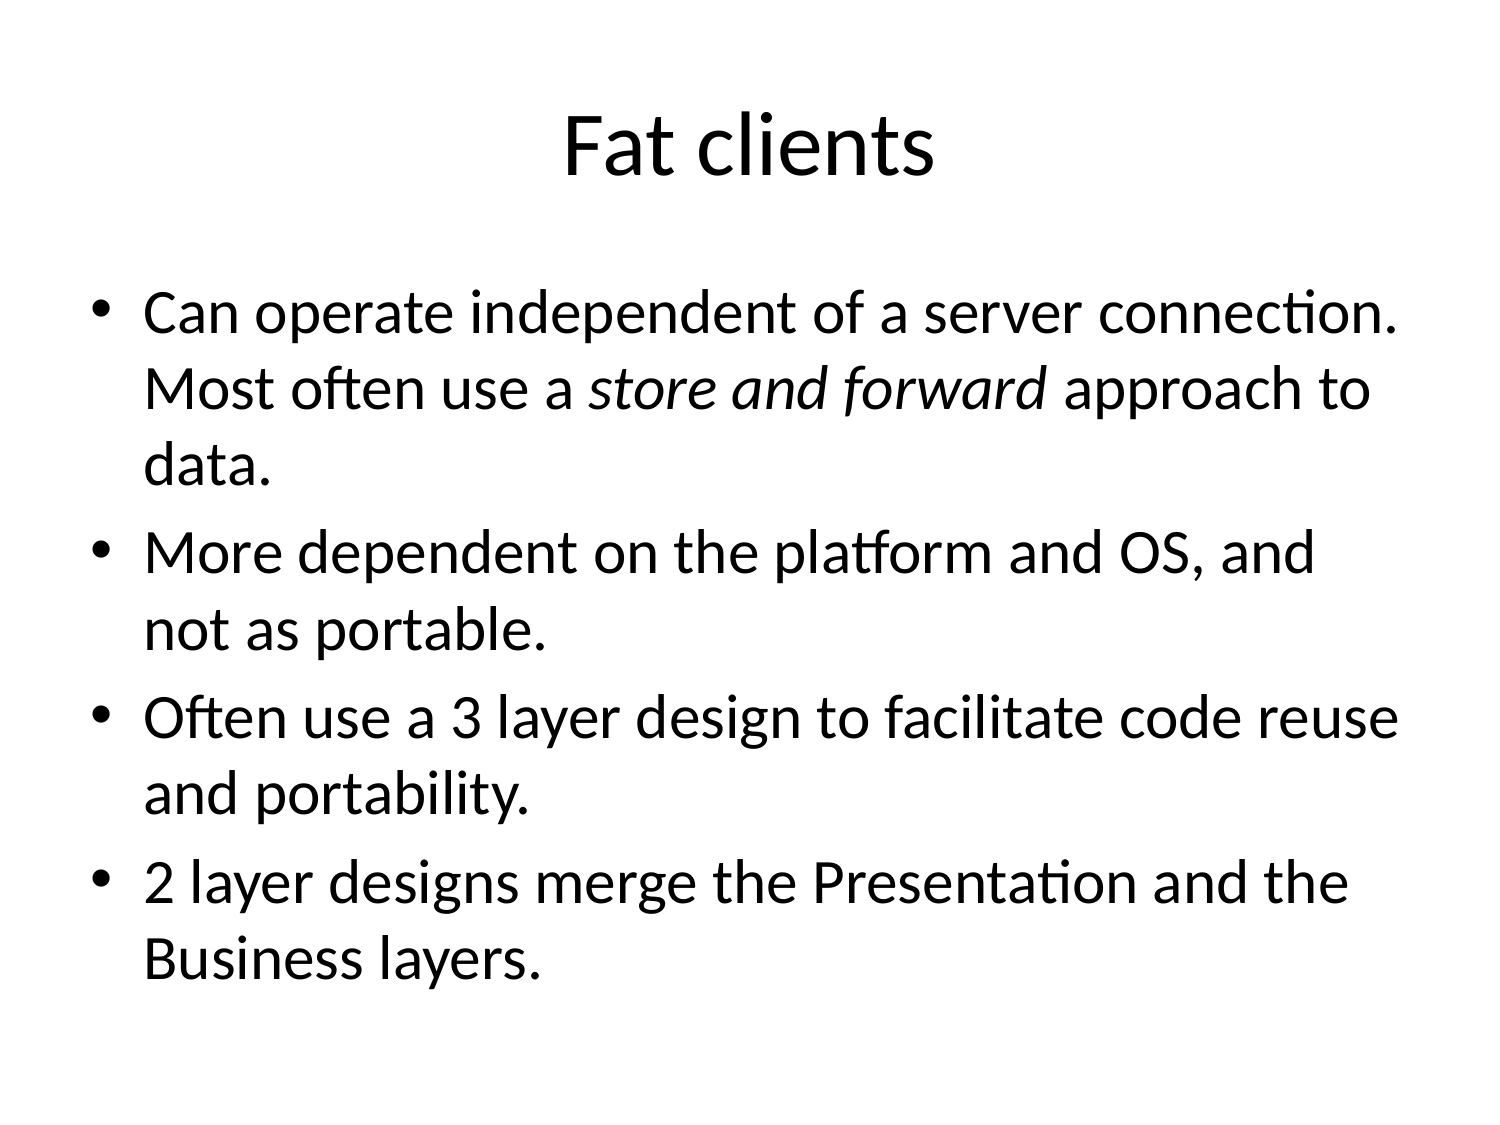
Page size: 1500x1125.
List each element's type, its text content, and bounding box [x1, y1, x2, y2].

title Fat clients [75, 45, 1425, 233]
list Can operate independent of a server connection. Most often use a store and forward approach to data. More dependent on the platform and OS, and not as portable. Often use a 3 layer design to facilitate code reuse and portability. 2 layer designs merge the Presentation and the Business layers. [75, 262, 1425, 1005]
